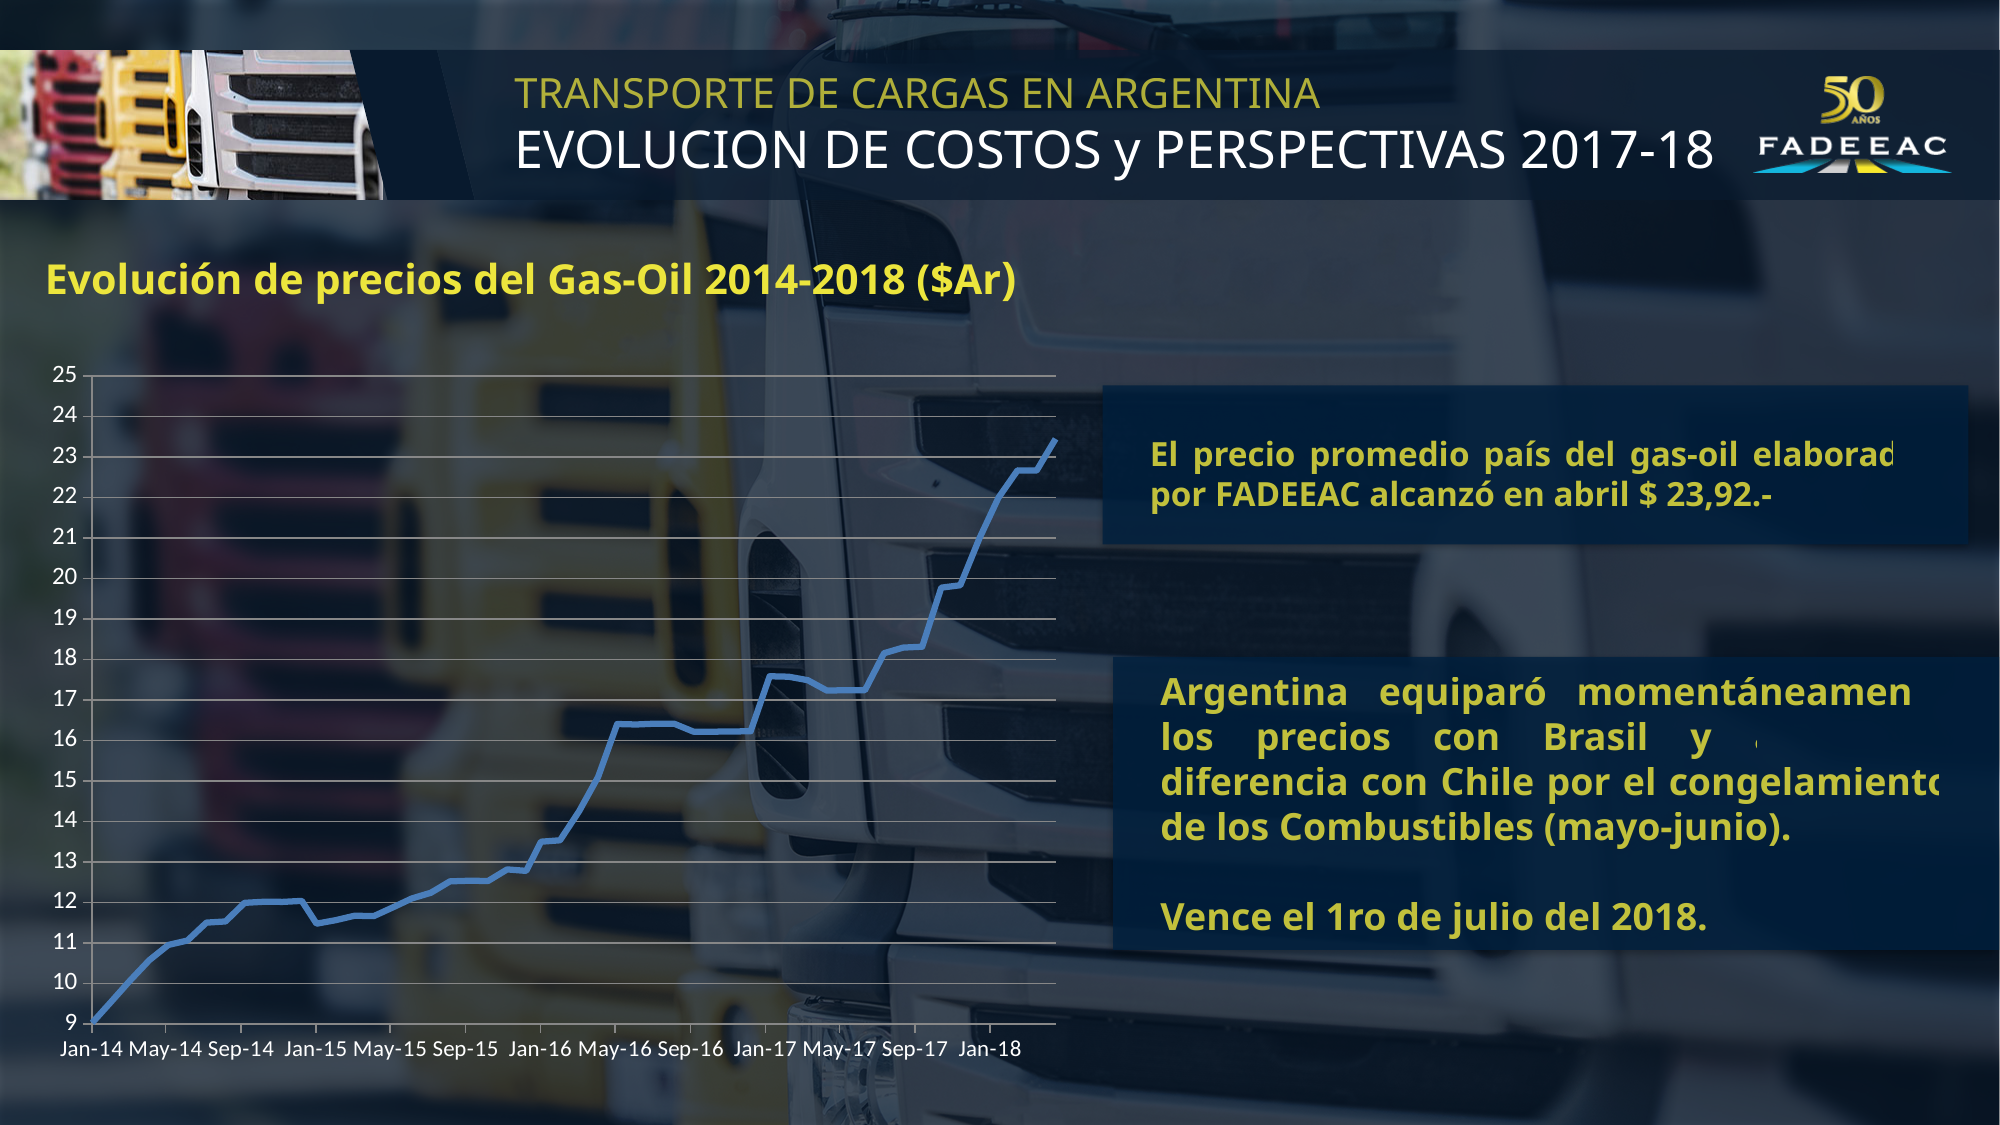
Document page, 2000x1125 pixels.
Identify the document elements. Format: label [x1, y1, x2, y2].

chart [30, 348, 1078, 1078]
picture [0, 0, 2000, 1125]
